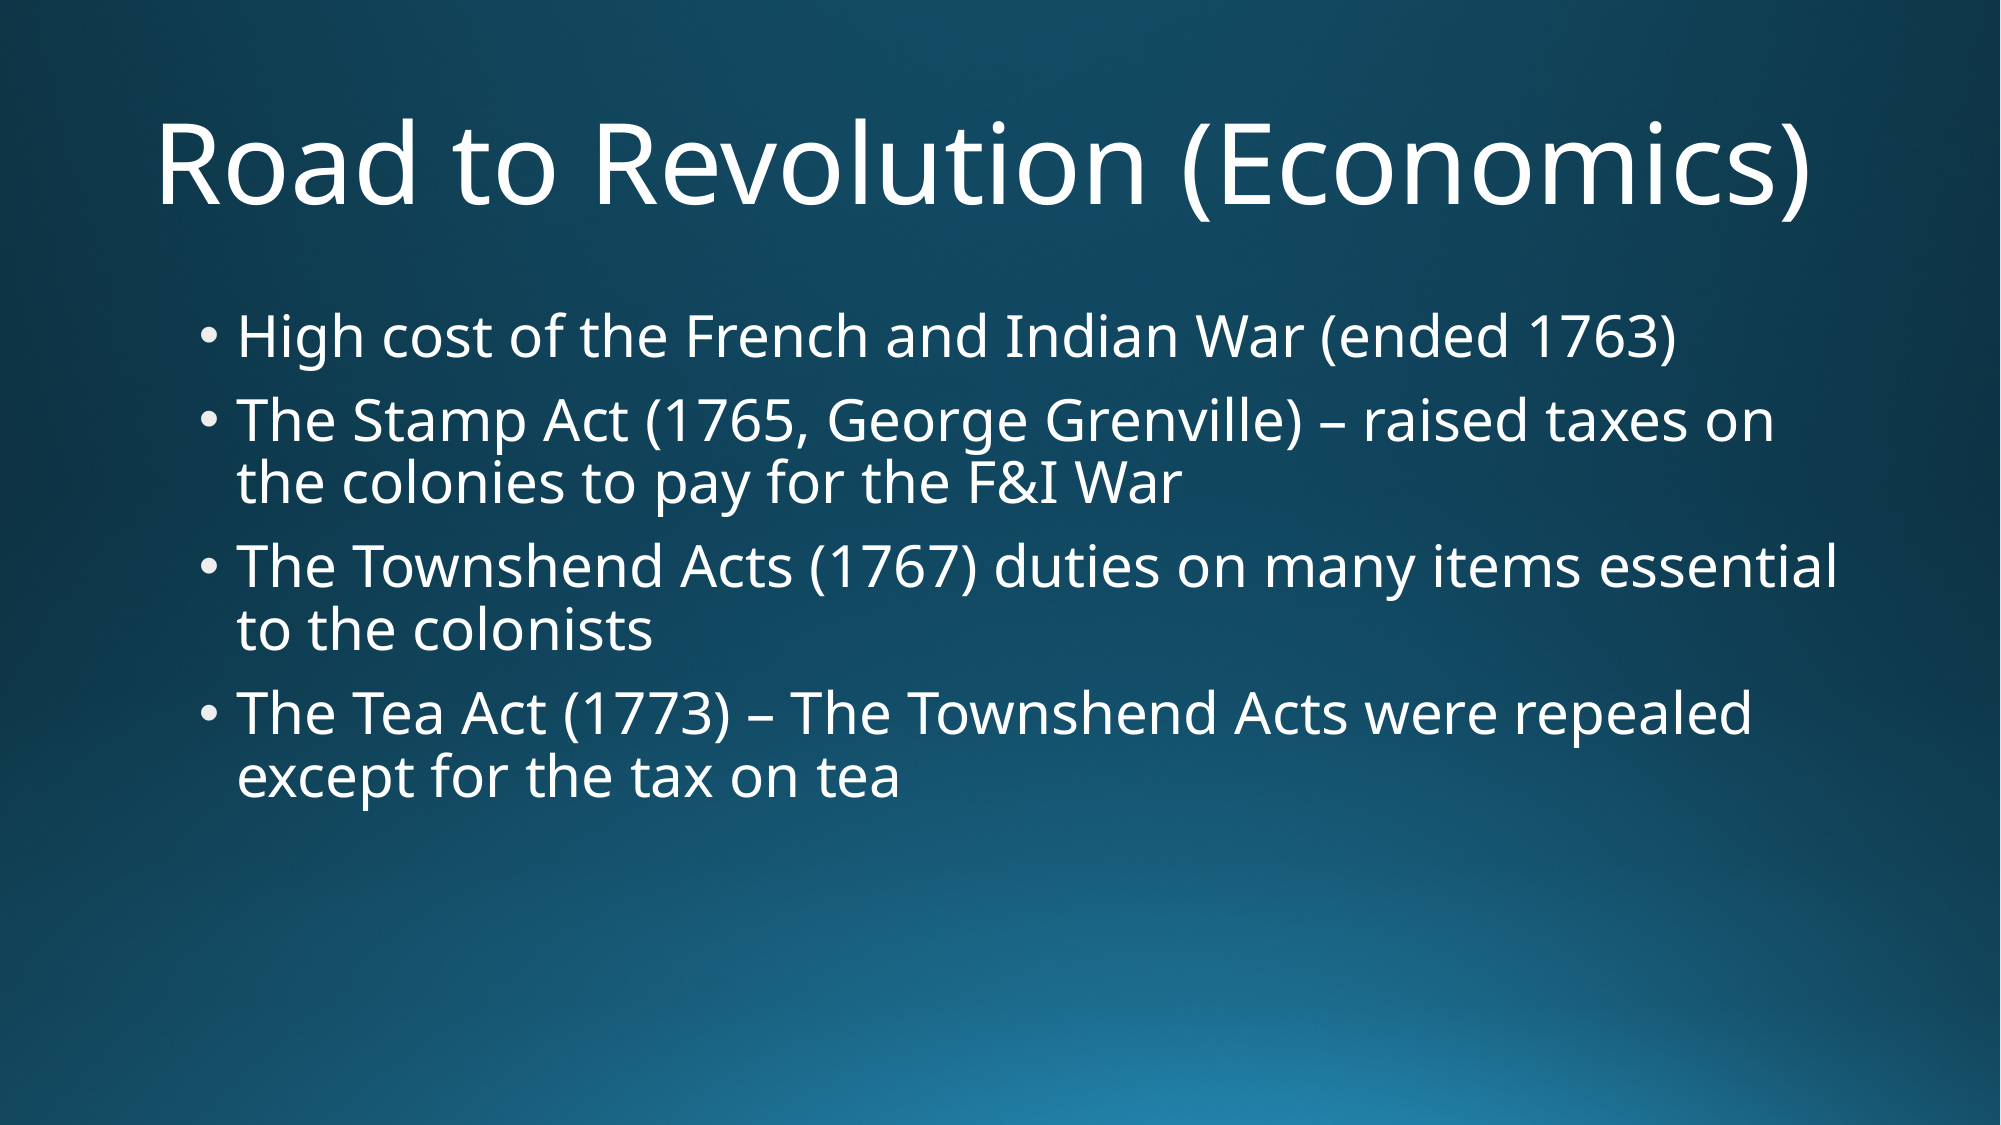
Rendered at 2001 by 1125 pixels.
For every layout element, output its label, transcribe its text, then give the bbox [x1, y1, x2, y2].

list High cost of the French and Indian War (ended 1763) The Stamp Act (1765, George Grenville) – raised taxes on the colonies to pay for the F&I War The Townshend Acts (1767) duties on many items essential to the colonists The Tea Act (1773) – The Townshend Acts were repealed except for the tax on tea [183, 299, 1863, 1014]
title Road to Revolution (Economics) [137, 59, 1863, 278]
picture [0, 0, 2001, 1125]
